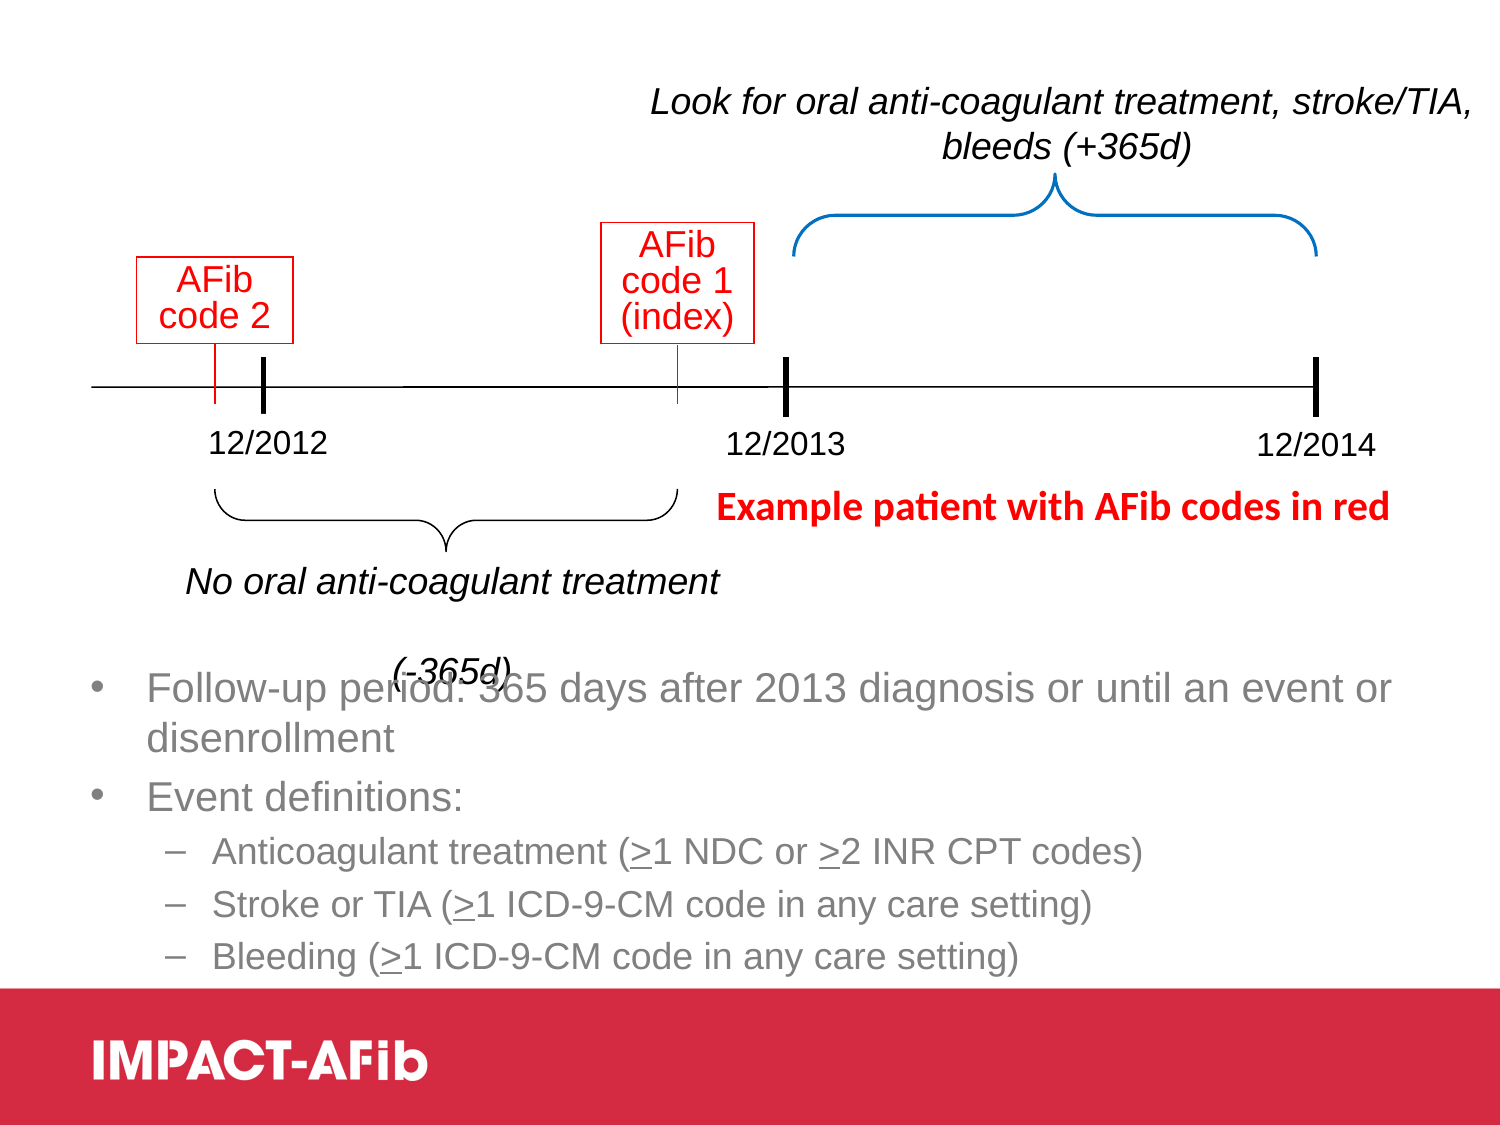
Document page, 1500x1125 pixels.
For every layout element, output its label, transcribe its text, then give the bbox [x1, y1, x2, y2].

picture [412, 588, 422, 592]
picture [248, 588, 258, 592]
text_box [91, 69, 1500, 588]
list Follow-up period: 365 days after 2013 diagnosis or until an event or disenrollment Event definitions: Anticoagulant treatment (>1 NDC or >2 INR CPT codes) Stroke or TIA (>1 ICD-9-CM code in any care setting) Bleeding (>1 ICD-9-CM code in any care setting) [75, 653, 1425, 1088]
picture [217, 588, 227, 592]
picture [0, 0, 1500, 1125]
